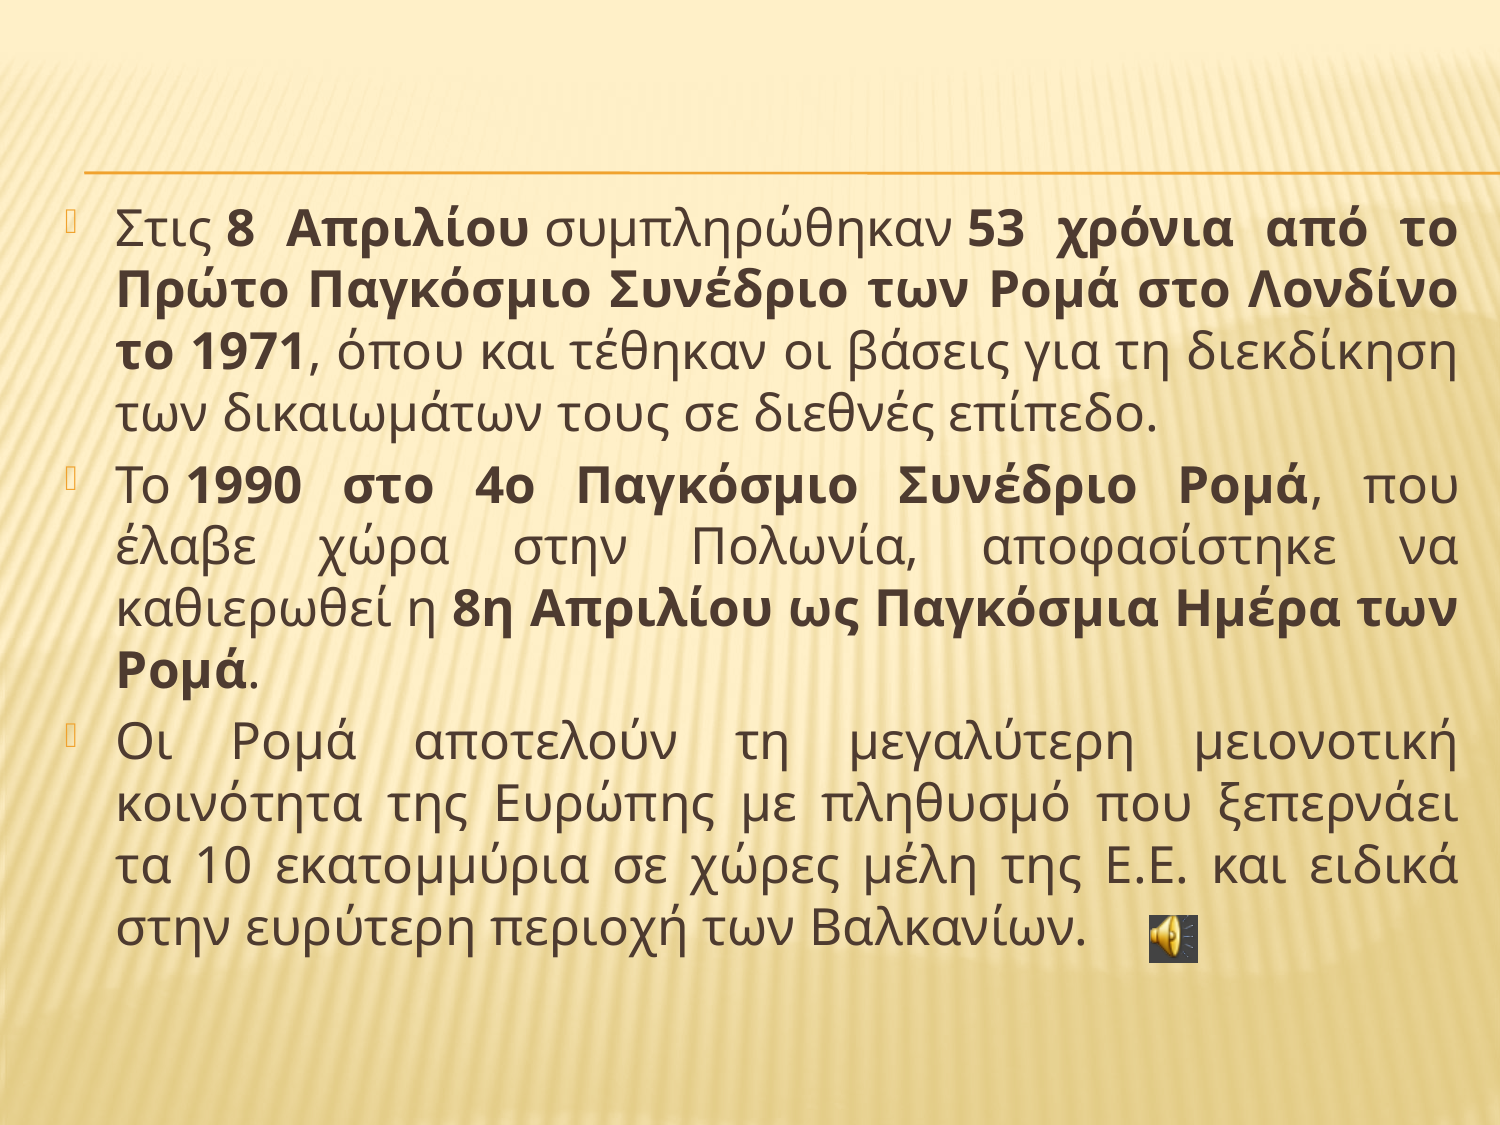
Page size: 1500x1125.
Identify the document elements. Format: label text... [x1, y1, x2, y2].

list Στις 8 Απριλίου συμπληρώθηκαν 53 χρόνια από το Πρώτο Παγκόσμιο Συνέδριο των Ρομά στο Λονδίνο το 1971, όπου και τέθηκαν οι βάσεις για τη διεκδίκηση των δικαιωμάτων τους σε διεθνές επίπεδο. Το 1990 στο 4ο Παγκόσμιο Συνέδριο Ρομά, που έλαβε χώρα στην Πολωνία, αποφασίστηκε να καθιερωθεί η 8η Απριλίου ως Παγκόσμια Ημέρα των Ρομά. Οι Ρομά αποτελούν τη μεγαλύτερη μειονοτική κοινότητα της Ευρώπης με πληθυσμό που ξεπερνάει τα 10 εκατομμύρια σε χώρες μέλη της Ε.Ε. και ειδικά στην ευρύτερη περιοχή των Βαλκανίων. [50, 187, 1475, 998]
picture [1148, 913, 1199, 965]
